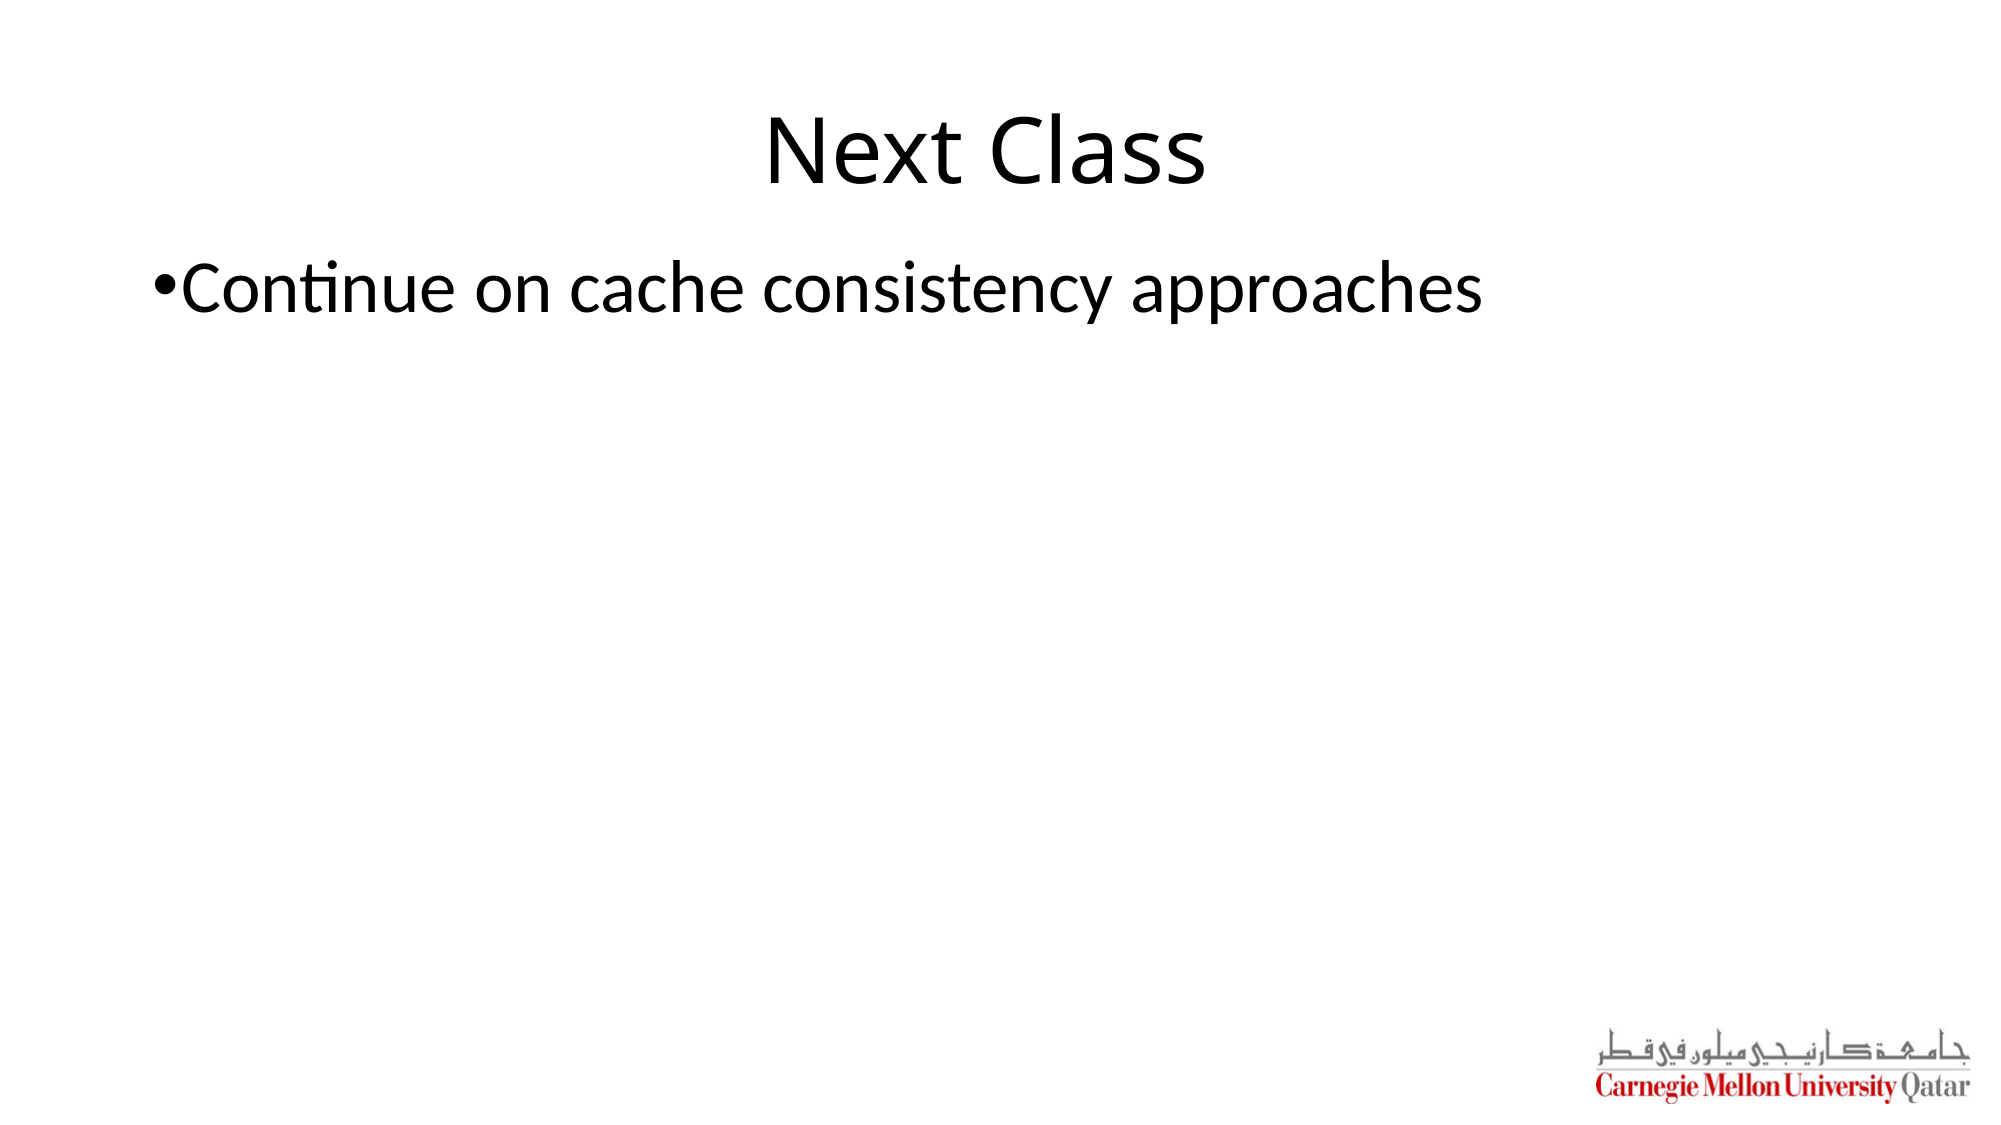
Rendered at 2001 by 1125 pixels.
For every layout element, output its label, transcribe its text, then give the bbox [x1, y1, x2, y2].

picture [1596, 1027, 1971, 1104]
list Continue on cache consistency approaches [138, 239, 1833, 1065]
title Next Class [138, 45, 1833, 239]
